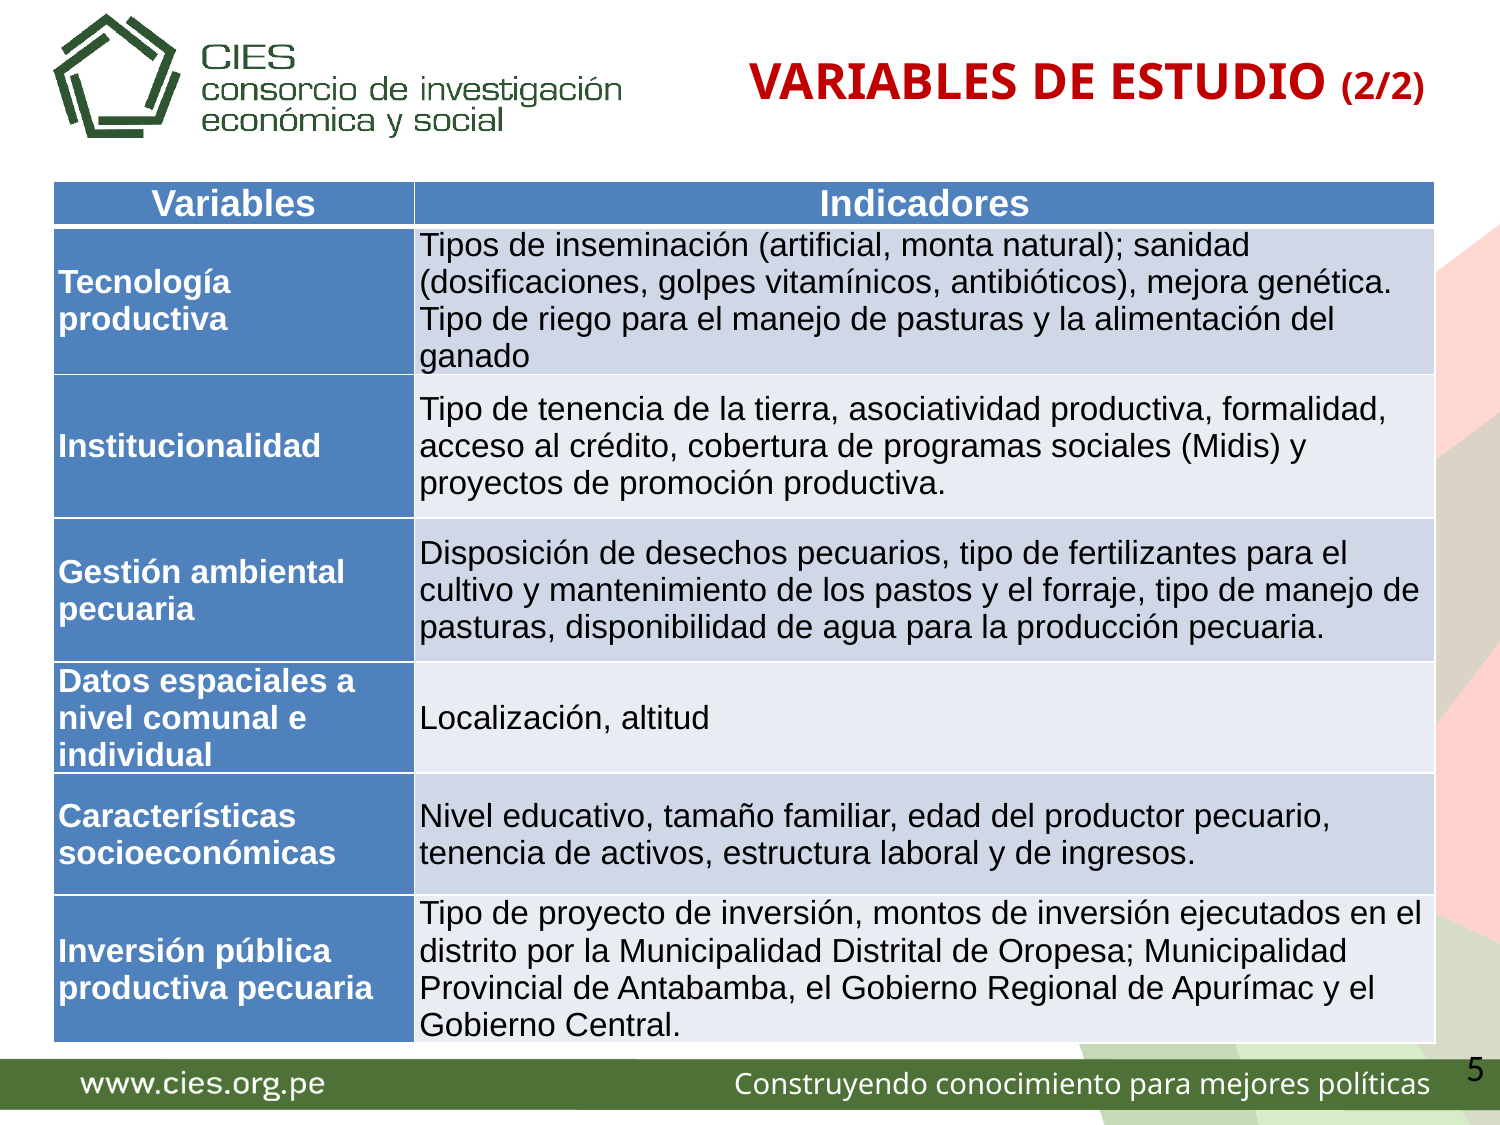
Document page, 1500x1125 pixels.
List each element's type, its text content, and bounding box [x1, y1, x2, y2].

table_header Indicadores [415, 182, 1434, 224]
picture [0, 208, 1500, 1125]
table_cell Nivel educativo, tamaño familiar, edad del productor pecuario, tenencia de activos, estructura laboral y de ingresos. [415, 774, 1434, 894]
text_box VARIABLES DE ESTUDIO (2/2) [674, 42, 1500, 118]
table_cell Datos espaciales a nivel comunal e individual [54, 663, 414, 772]
table_cell Características socioeconómicas [54, 774, 414, 894]
table_header Variables [54, 182, 414, 224]
table_cell Tecnología productiva [54, 229, 414, 374]
table_cell Localización, altitud [415, 663, 1434, 772]
table_cell Gestión ambiental pecuaria [54, 519, 414, 661]
picture [53, 13, 621, 138]
table_cell Tipos de inseminación (artificial, monta natural); sanidad (dosificaciones, golpes vitamínicos, antibióticos), mejora genética. Tipo de riego para el manejo de pasturas y la alimentación del ganado [415, 229, 1434, 374]
table_cell Tipo de proyecto de inversión, montos de inversión ejecutados en el distrito por la Municipalidad Distrital de Oropesa; Municipalidad Provincial de Antabamba, el Gobierno Regional de Apurímac y el Gobierno Central. [415, 896, 1434, 1042]
table_cell Disposición de desechos pecuarios, tipo de fertilizantes para el cultivo y mantenimiento de los pastos y el forraje, tipo de manejo de pasturas, disponibilidad de agua para la producción pecuaria. [415, 519, 1434, 661]
table_cell Institucionalidad [54, 375, 414, 517]
table_cell Inversión pública productiva pecuaria [54, 896, 414, 1042]
table_cell Tipo de tenencia de la tierra, asociatividad productiva, formalidad, acceso al crédito, cobertura de programas sociales (Midis) y proyectos de promoción productiva. [415, 375, 1434, 517]
